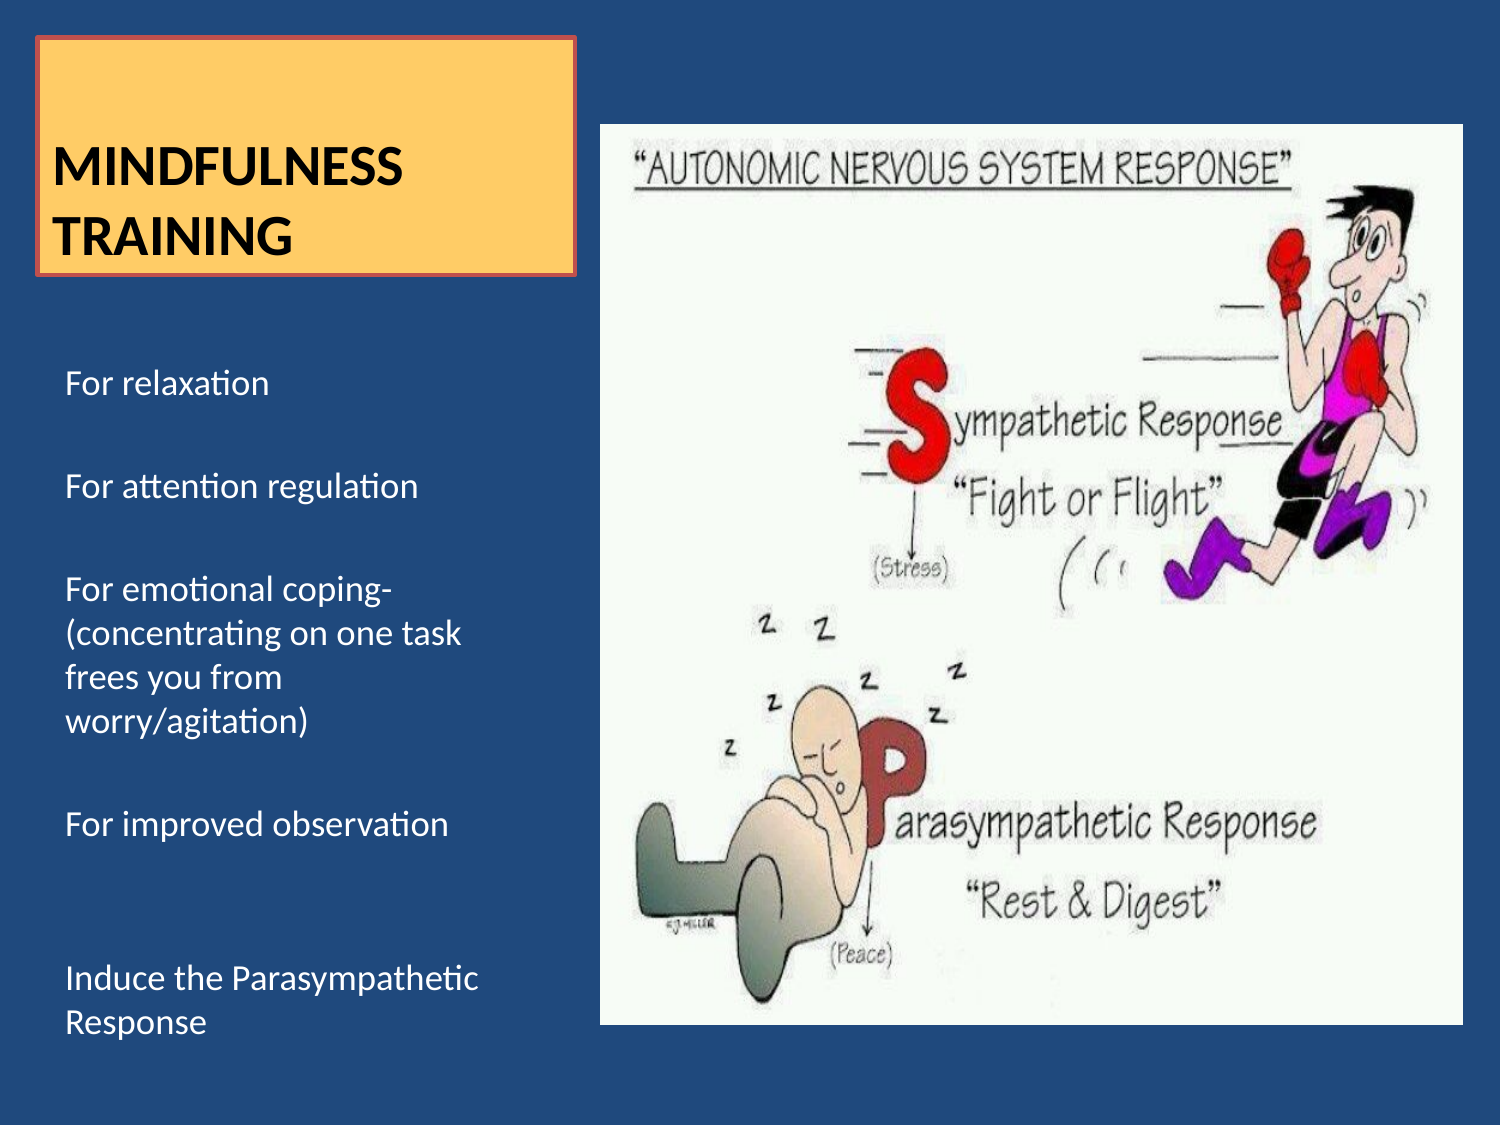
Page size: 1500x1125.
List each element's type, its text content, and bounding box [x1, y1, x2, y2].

list [586, 44, 1425, 1005]
list For relaxation For attention regulation For emotional coping-(concentrating on one task frees you from worry/agitation) For improved observation Induce the Parasympathetic Response [50, 299, 544, 1050]
picture [599, 124, 1463, 1026]
title MINDFULNESS TRAINING [35, 35, 577, 277]
